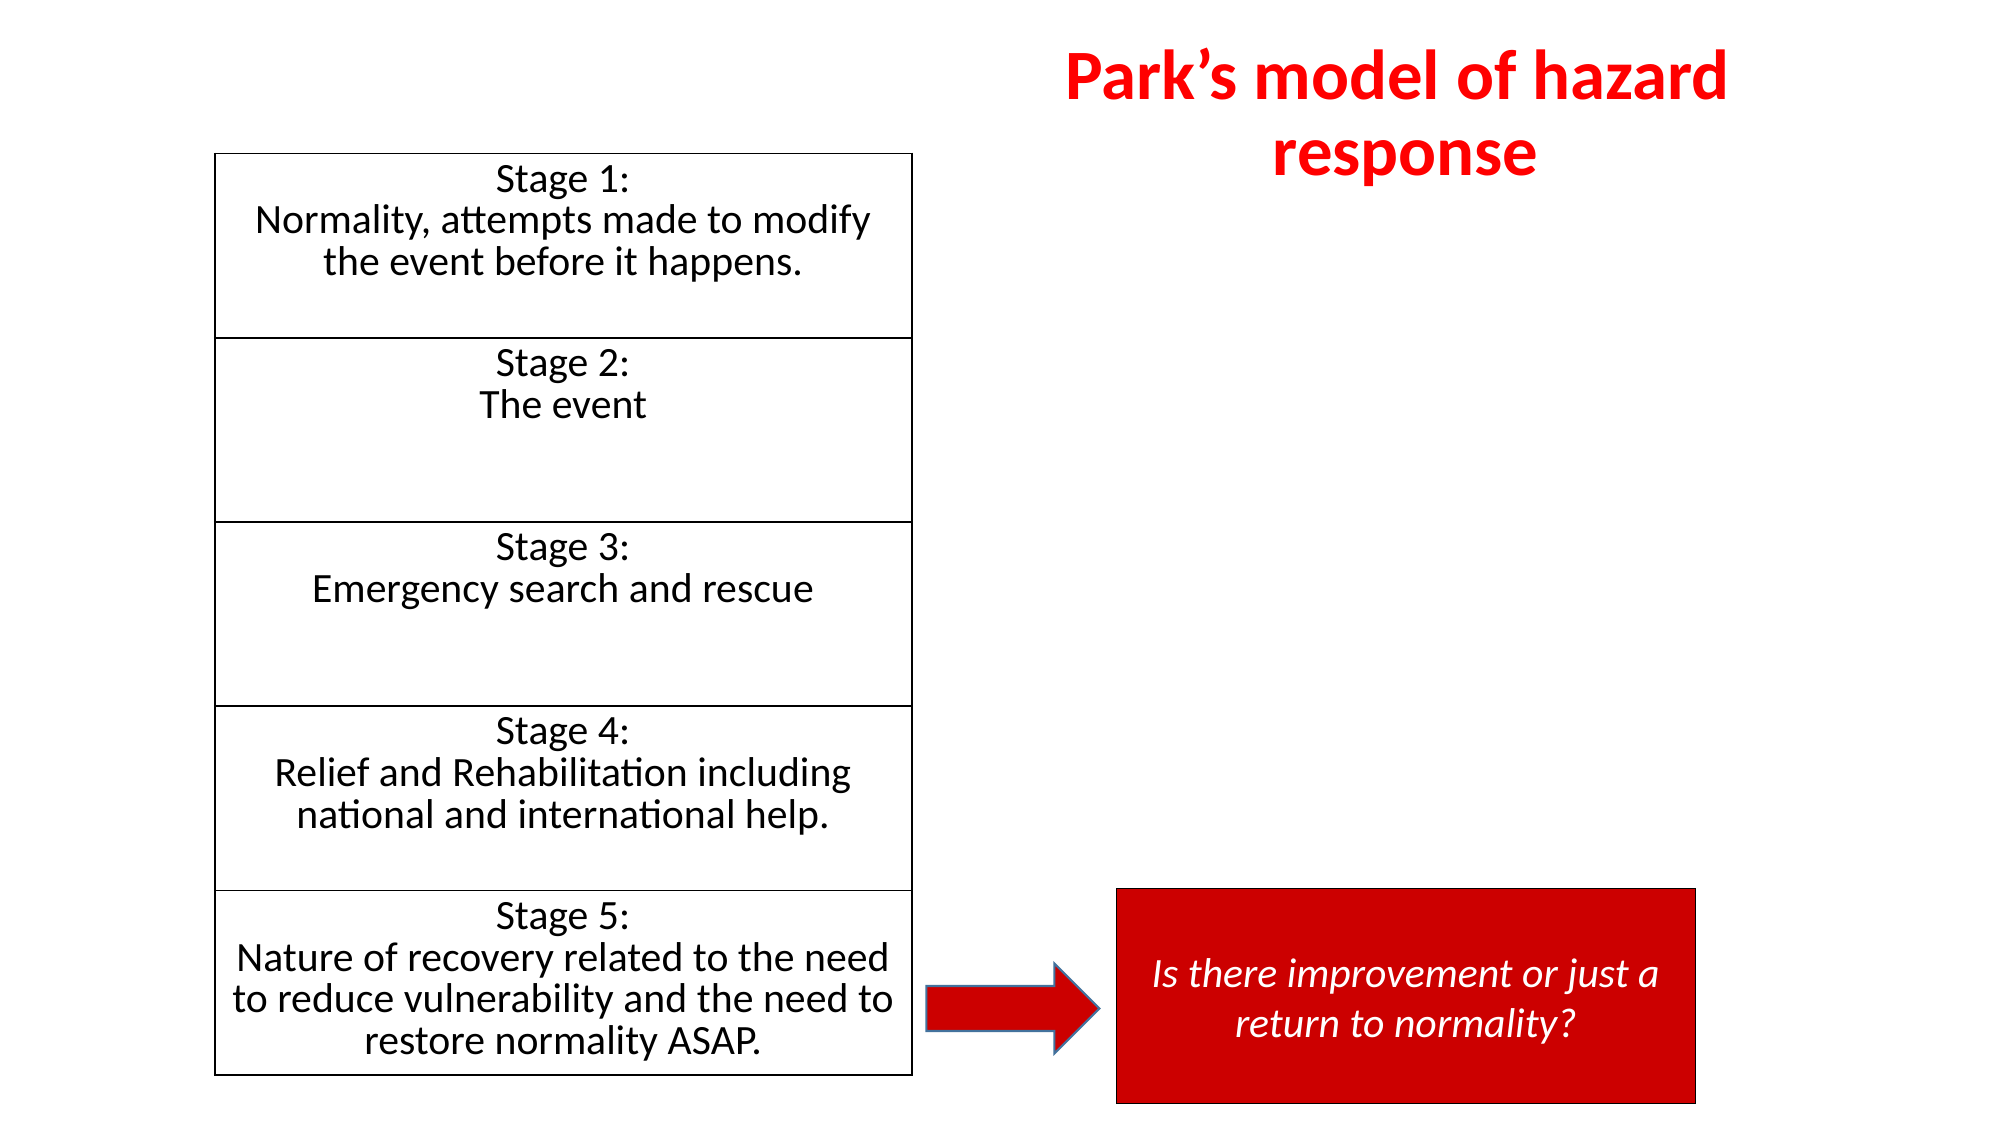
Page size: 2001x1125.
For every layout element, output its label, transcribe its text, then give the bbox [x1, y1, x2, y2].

table_cell Stage 5: Nature of recovery related to the need to reduce vulnerability and the need to restore normality ASAP. [216, 891, 911, 1074]
table_cell Stage 2: The event [216, 339, 911, 521]
table_header Stage 1: Normality, attempts made to modify the event before it happens. [216, 154, 911, 337]
text_box Is there improvement or just a return to normality? [1116, 888, 1696, 1104]
table_cell Stage 3: Emergency search and rescue [216, 523, 911, 705]
table_cell Stage 4: Relief and Rehabilitation including national and international help. [216, 707, 911, 890]
text_box Park’s model of hazard response [954, 13, 1858, 216]
text_box [925, 960, 1101, 1056]
